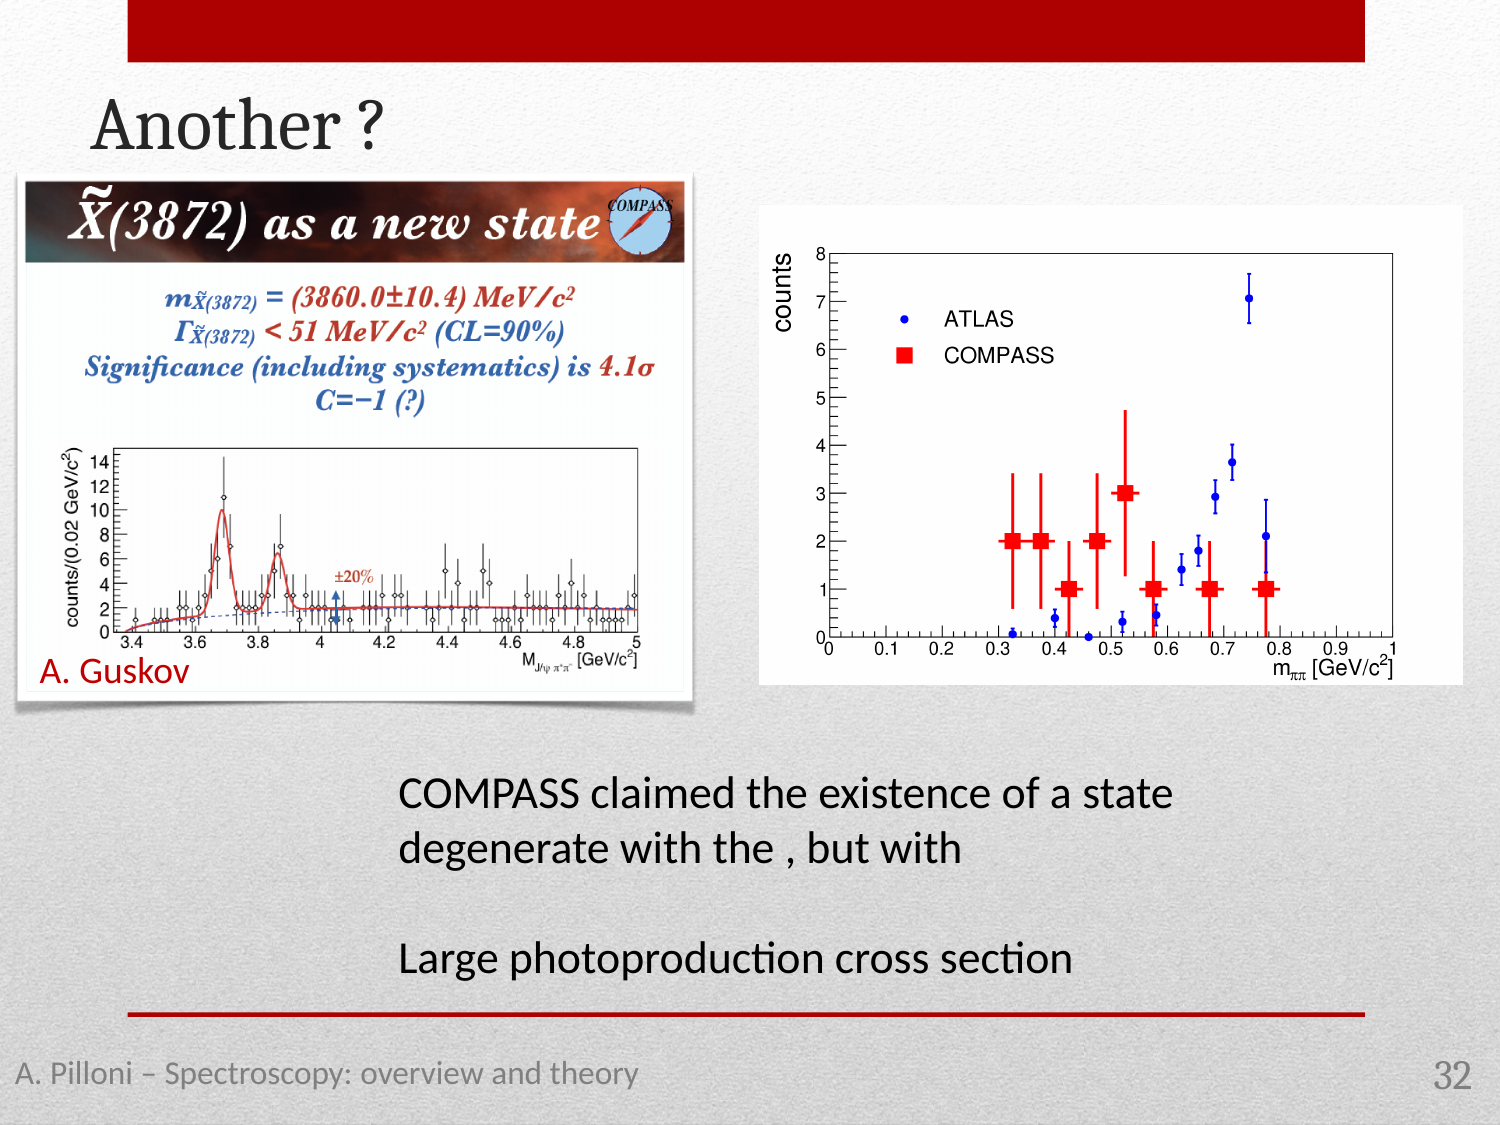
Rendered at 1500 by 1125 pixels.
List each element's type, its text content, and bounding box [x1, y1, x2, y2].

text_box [12, 171, 697, 719]
picture [758, 204, 1464, 686]
slide_number 32 [1362, 1043, 1488, 1104]
text_box A. Pilloni – Spectroscopy: overview and theory [0, 1043, 1091, 1099]
